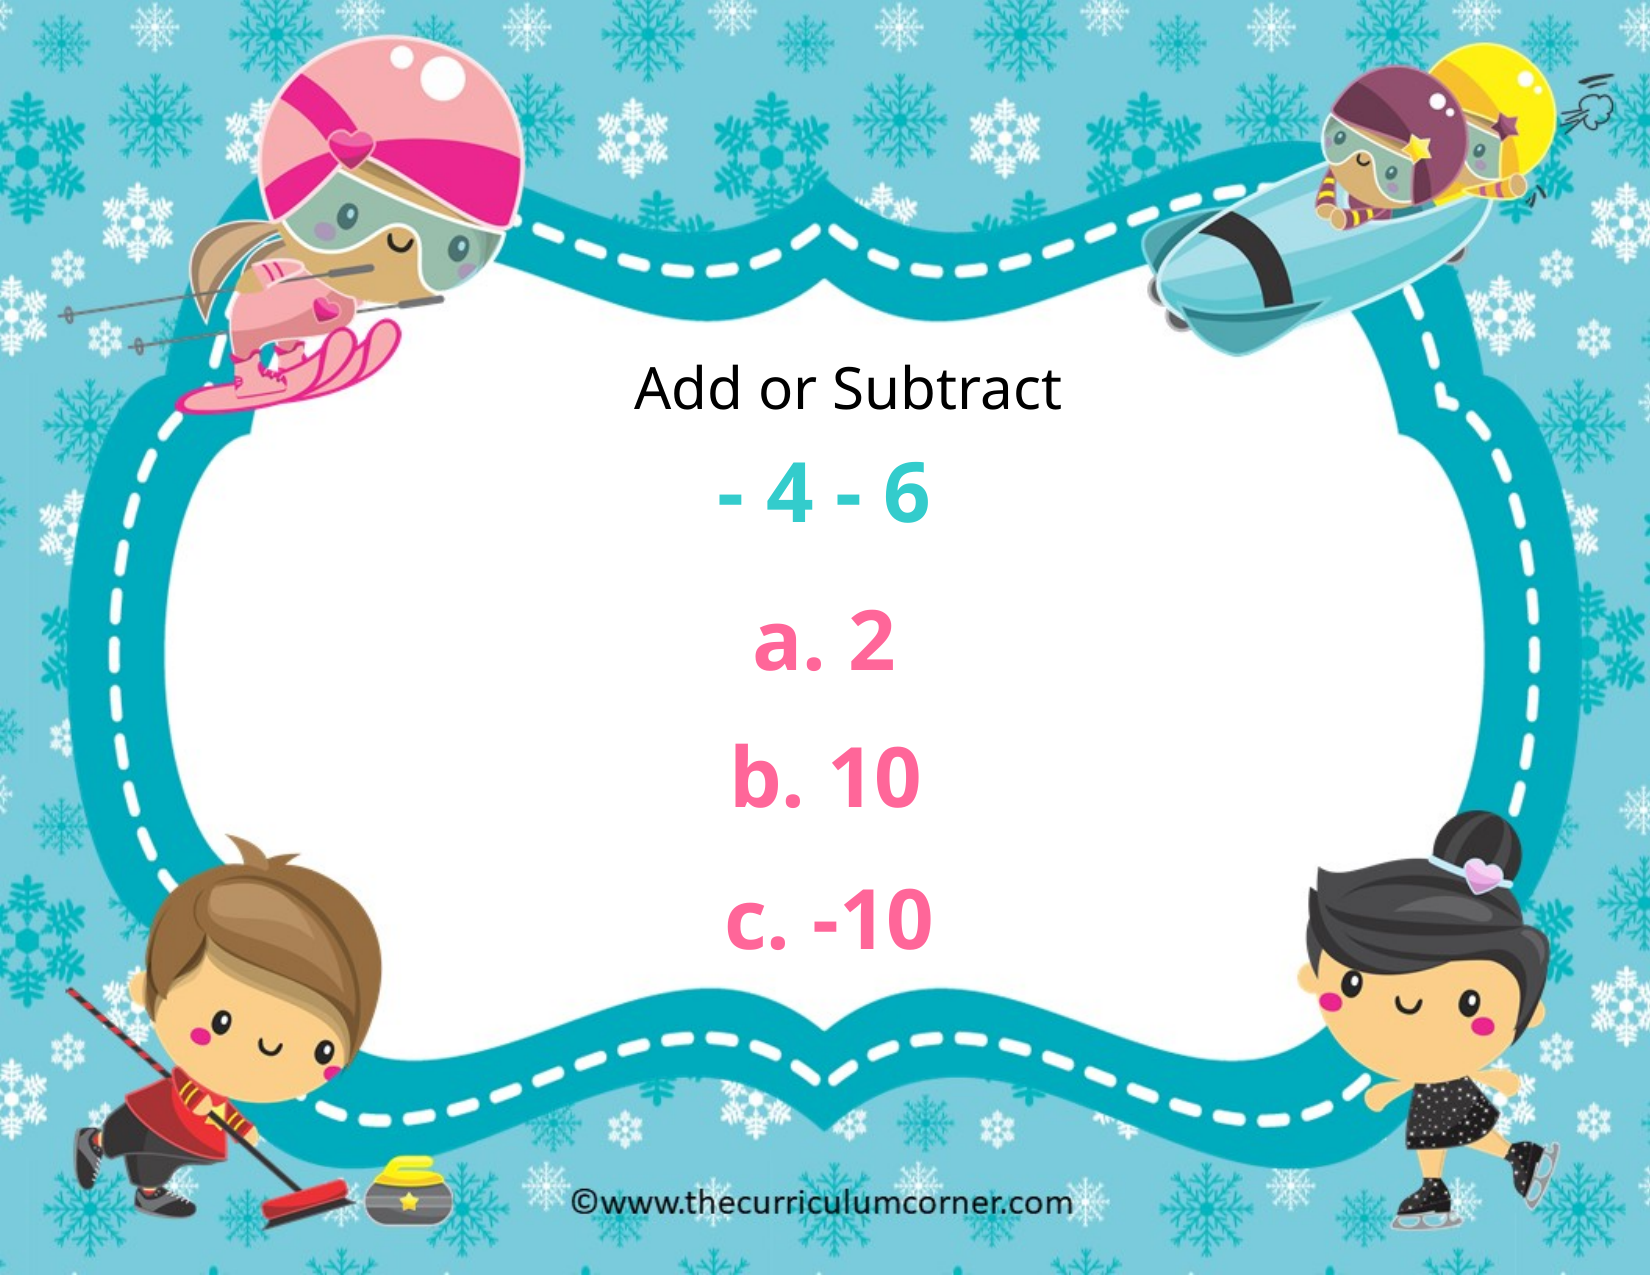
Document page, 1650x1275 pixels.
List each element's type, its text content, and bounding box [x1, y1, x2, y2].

text_box Add or Subtract [516, 343, 1180, 429]
text_box b. 10 [714, 717, 938, 832]
text_box a. 2 [737, 579, 911, 695]
picture [0, 0, 1650, 1275]
text_box - 4 - 6 [702, 431, 946, 547]
text_box c. -10 [709, 858, 949, 974]
